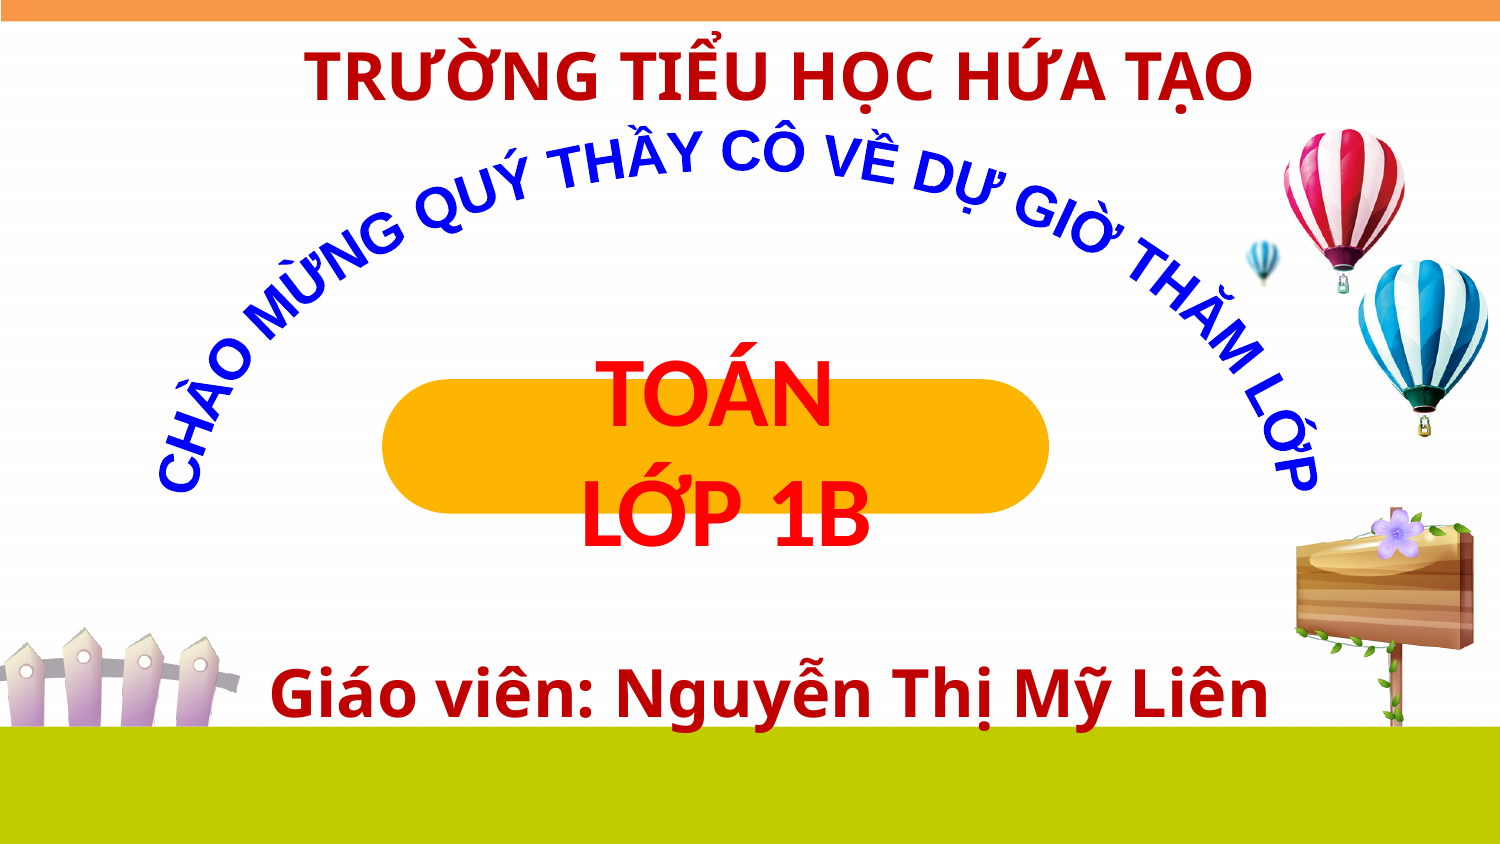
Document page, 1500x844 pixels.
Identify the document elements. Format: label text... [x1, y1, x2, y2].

text_box TOÁN LỚP 1B [379, 377, 1052, 516]
text_box TRƯỜNG TIỂU HỌC HỨA TẠO [288, 26, 1211, 122]
picture [0, 0, 1500, 844]
text_box Giáo viên: Nguyễn Thị Mỹ Liên [257, 640, 1266, 712]
